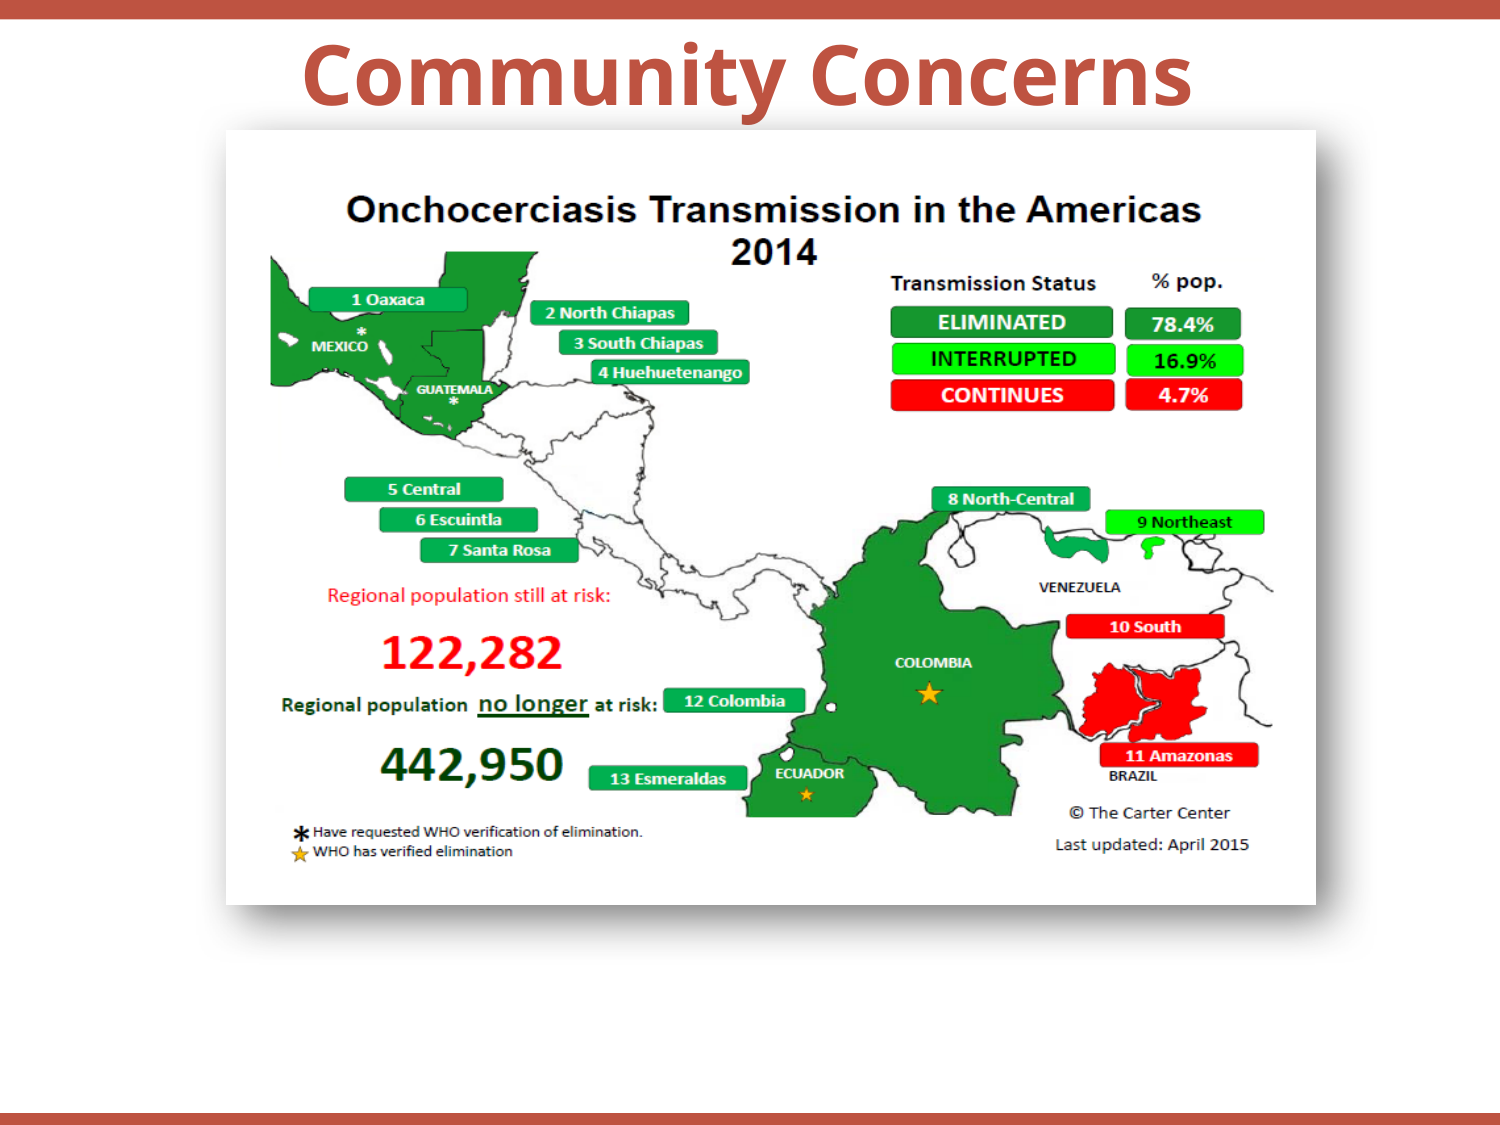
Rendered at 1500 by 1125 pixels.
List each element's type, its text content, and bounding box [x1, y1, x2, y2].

picture [226, 130, 1316, 905]
list Community Concerns [285, 0, 1256, 113]
